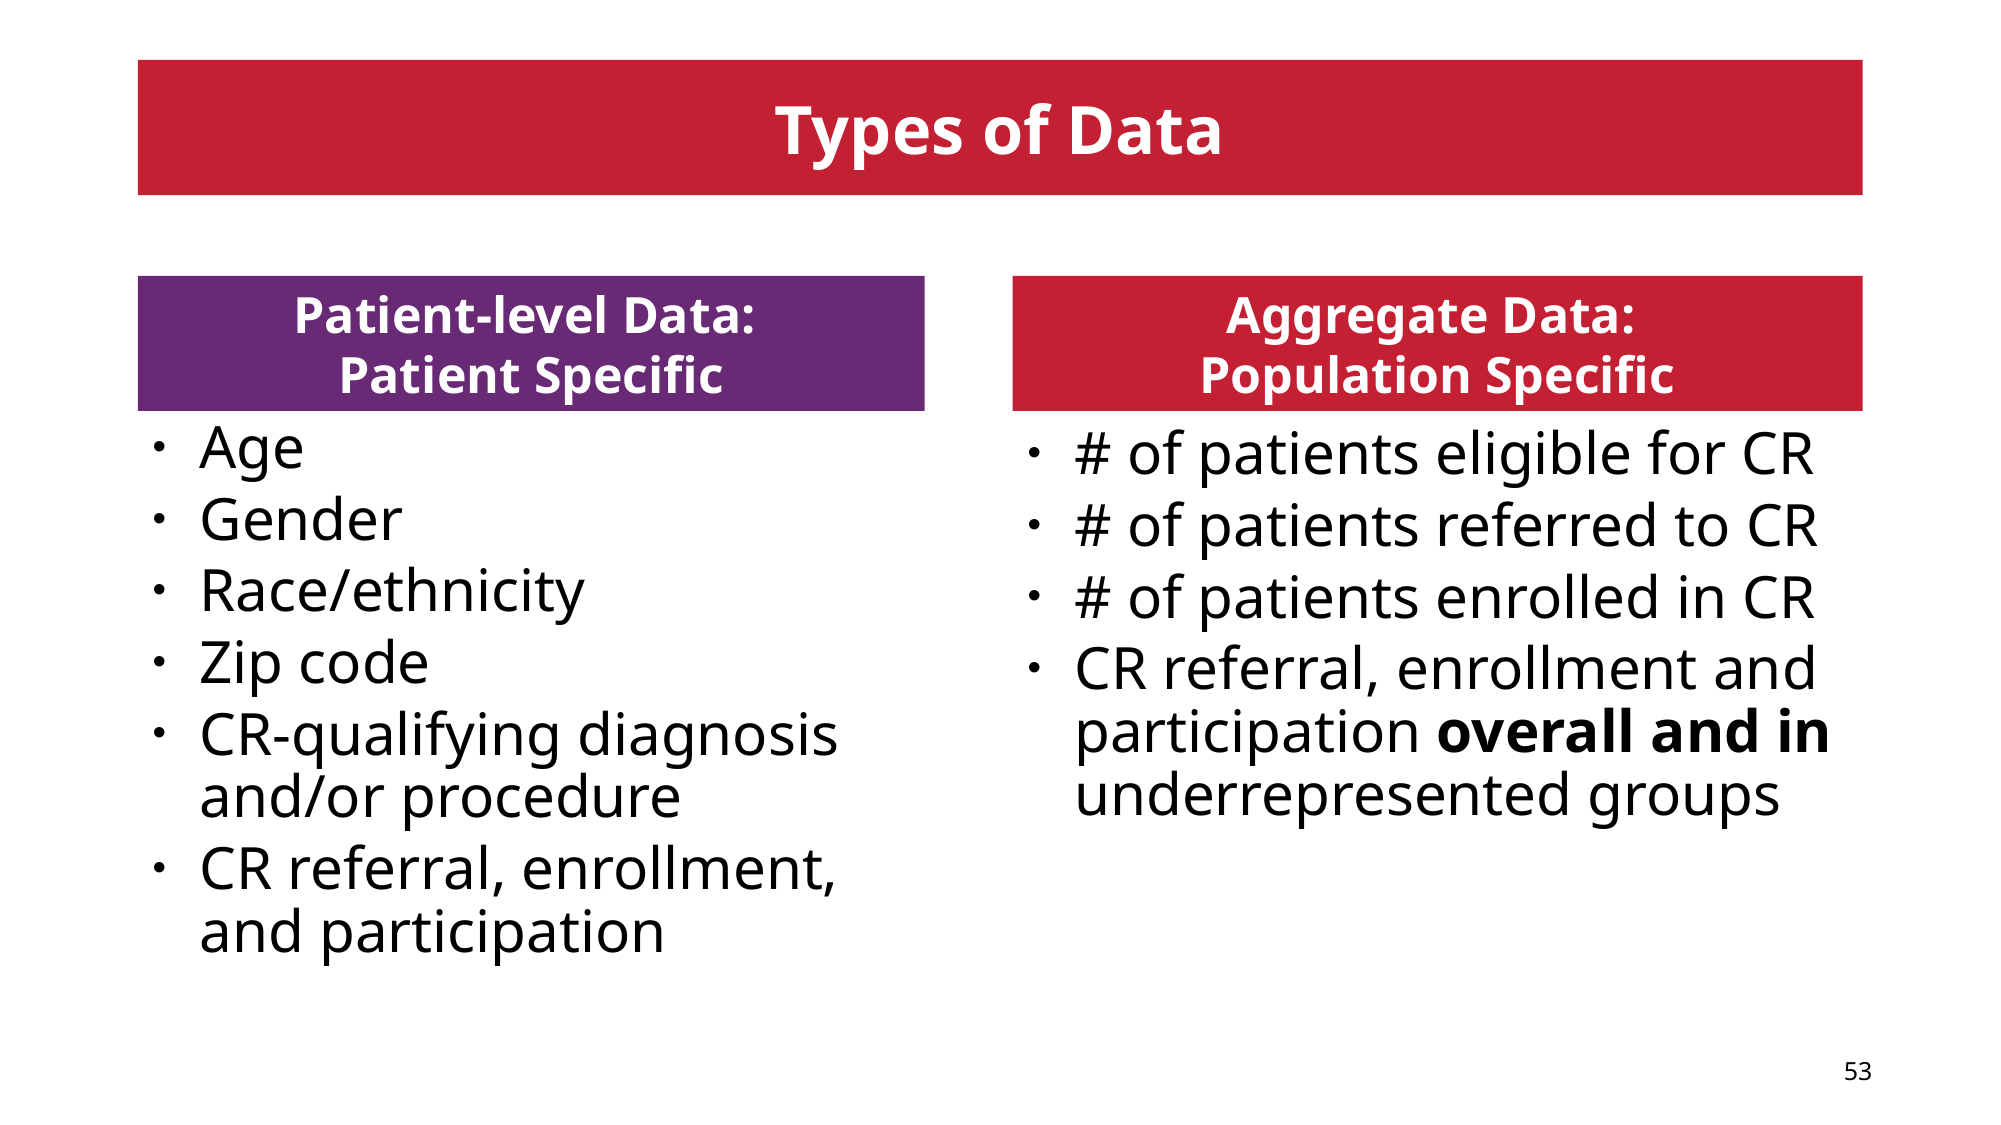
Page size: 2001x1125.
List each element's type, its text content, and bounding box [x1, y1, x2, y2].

text_box 53 [1437, 1042, 1888, 1103]
list Age Gender Race/ethnicity Zip code CR-qualifying diagnosis and/or procedure CR referral, enrollment, and participation [137, 410, 925, 1016]
list Patient-level Data: Patient Specific [137, 275, 925, 410]
list Aggregate Data: Population Specific [1012, 275, 1863, 411]
list # of patients eligible for CR # of patients referred to CR # of patients enrolled in CR CR referral, enrollment and participation overall and in underrepresented groups [1012, 417, 1863, 1022]
title Types of Data [137, 59, 1863, 196]
